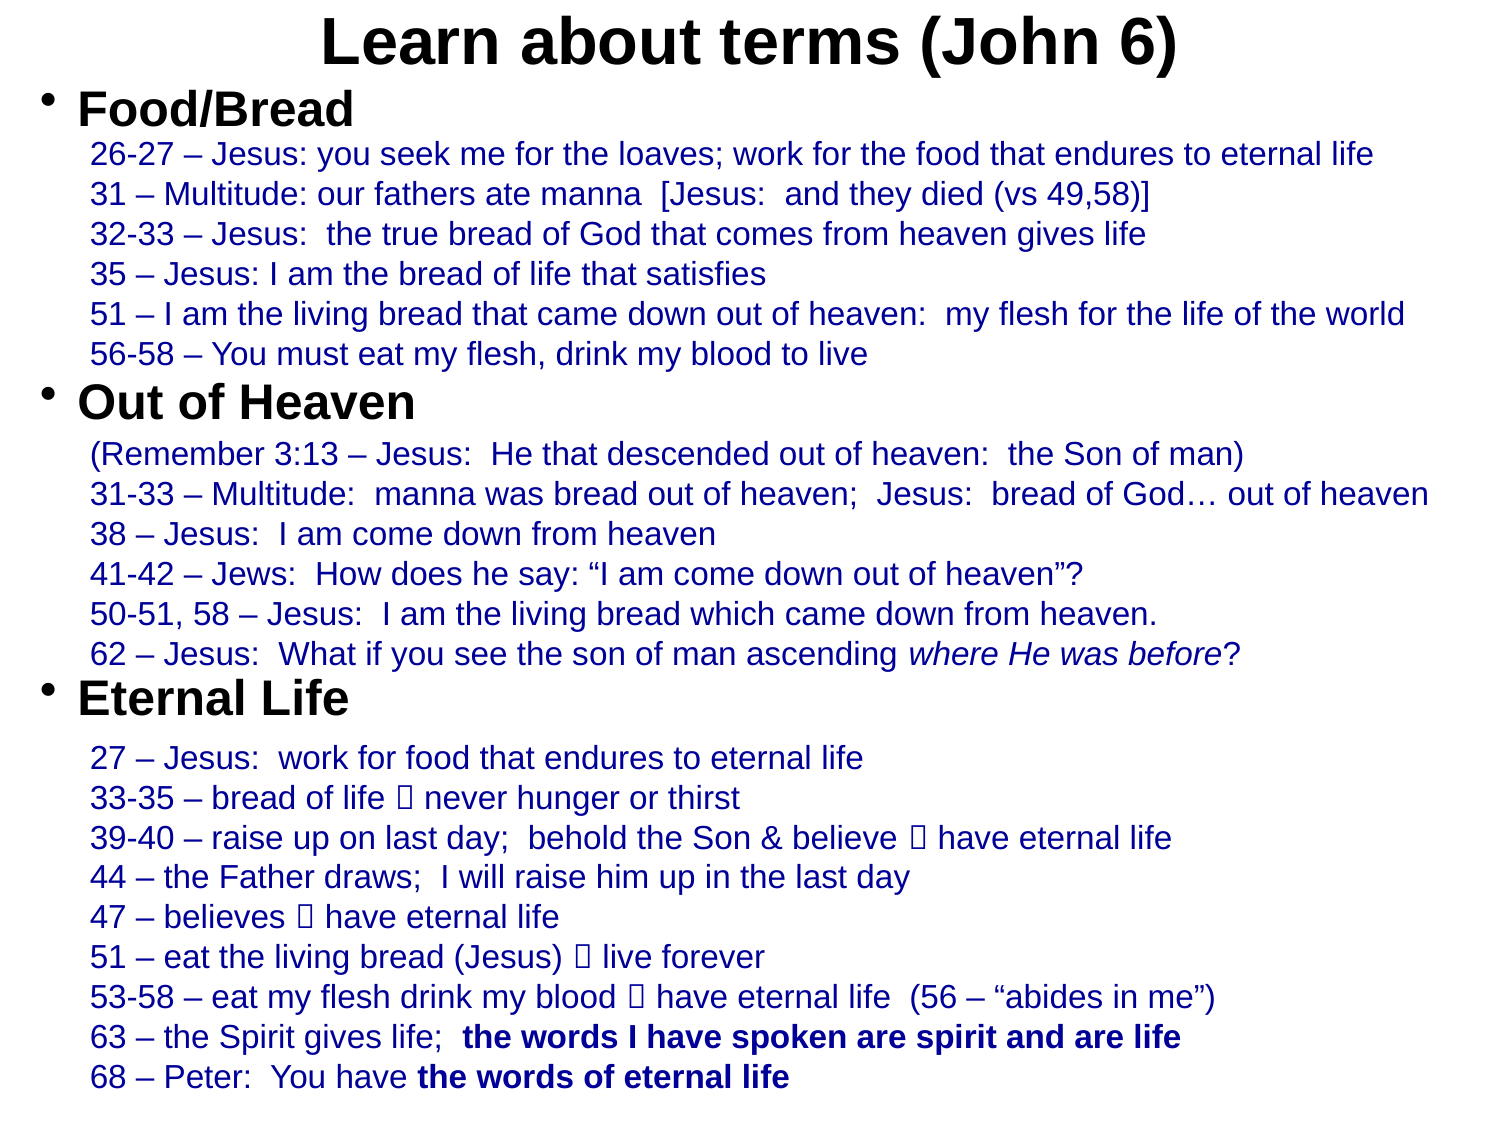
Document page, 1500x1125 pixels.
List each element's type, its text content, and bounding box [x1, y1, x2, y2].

text_box 27 – Jesus: work for food that endures to eternal life 33-35 – bread of life  never hunger or thirst 39-40 – raise up on last day; behold the Son & believe  have eternal life 44 – the Father draws; I will raise him up in the last day 47 – believes  have eternal life 51 – eat the living bread (Jesus)  live forever 53-58 – eat my flesh drink my blood  have eternal life (56 – “abides in me”) 63 – the Spirit gives life; the words I have spoken are spirit and are life 68 – Peter: You have the words of eternal life [75, 728, 1391, 1103]
text_box (Remember 3:13 – Jesus: He that descended out of heaven: the Son of man) 31-33 – Multitude: manna was bread out of heaven; Jesus: bread of God… out of heaven 38 – Jesus: I am come down from heaven 41-42 – Jews: How does he say: “I am come down out of heaven”? 50-51, 58 – Jesus: I am the living bread which came down from heaven. 62 – Jesus: What if you see the son of man ascending where He was before? [75, 424, 1463, 680]
title Learn about terms (John 6) [0, 0, 1500, 75]
text_box 26-27 – Jesus: you seek me for the loaves; work for the food that endures to eternal life 31 – Multitude: our fathers ate manna [Jesus: and they died (vs 49,58)] 32-33 – Jesus: the true bread of God that comes from heaven gives life 35 – Jesus: I am the bread of life that satisfies 51 – I am the living bread that came down out of heaven: my flesh for the life of the world 56-58 – You must eat my flesh, drink my blood to live [75, 124, 1475, 380]
list Food/Bread Out of Heaven Eternal Life [24, 62, 613, 1025]
